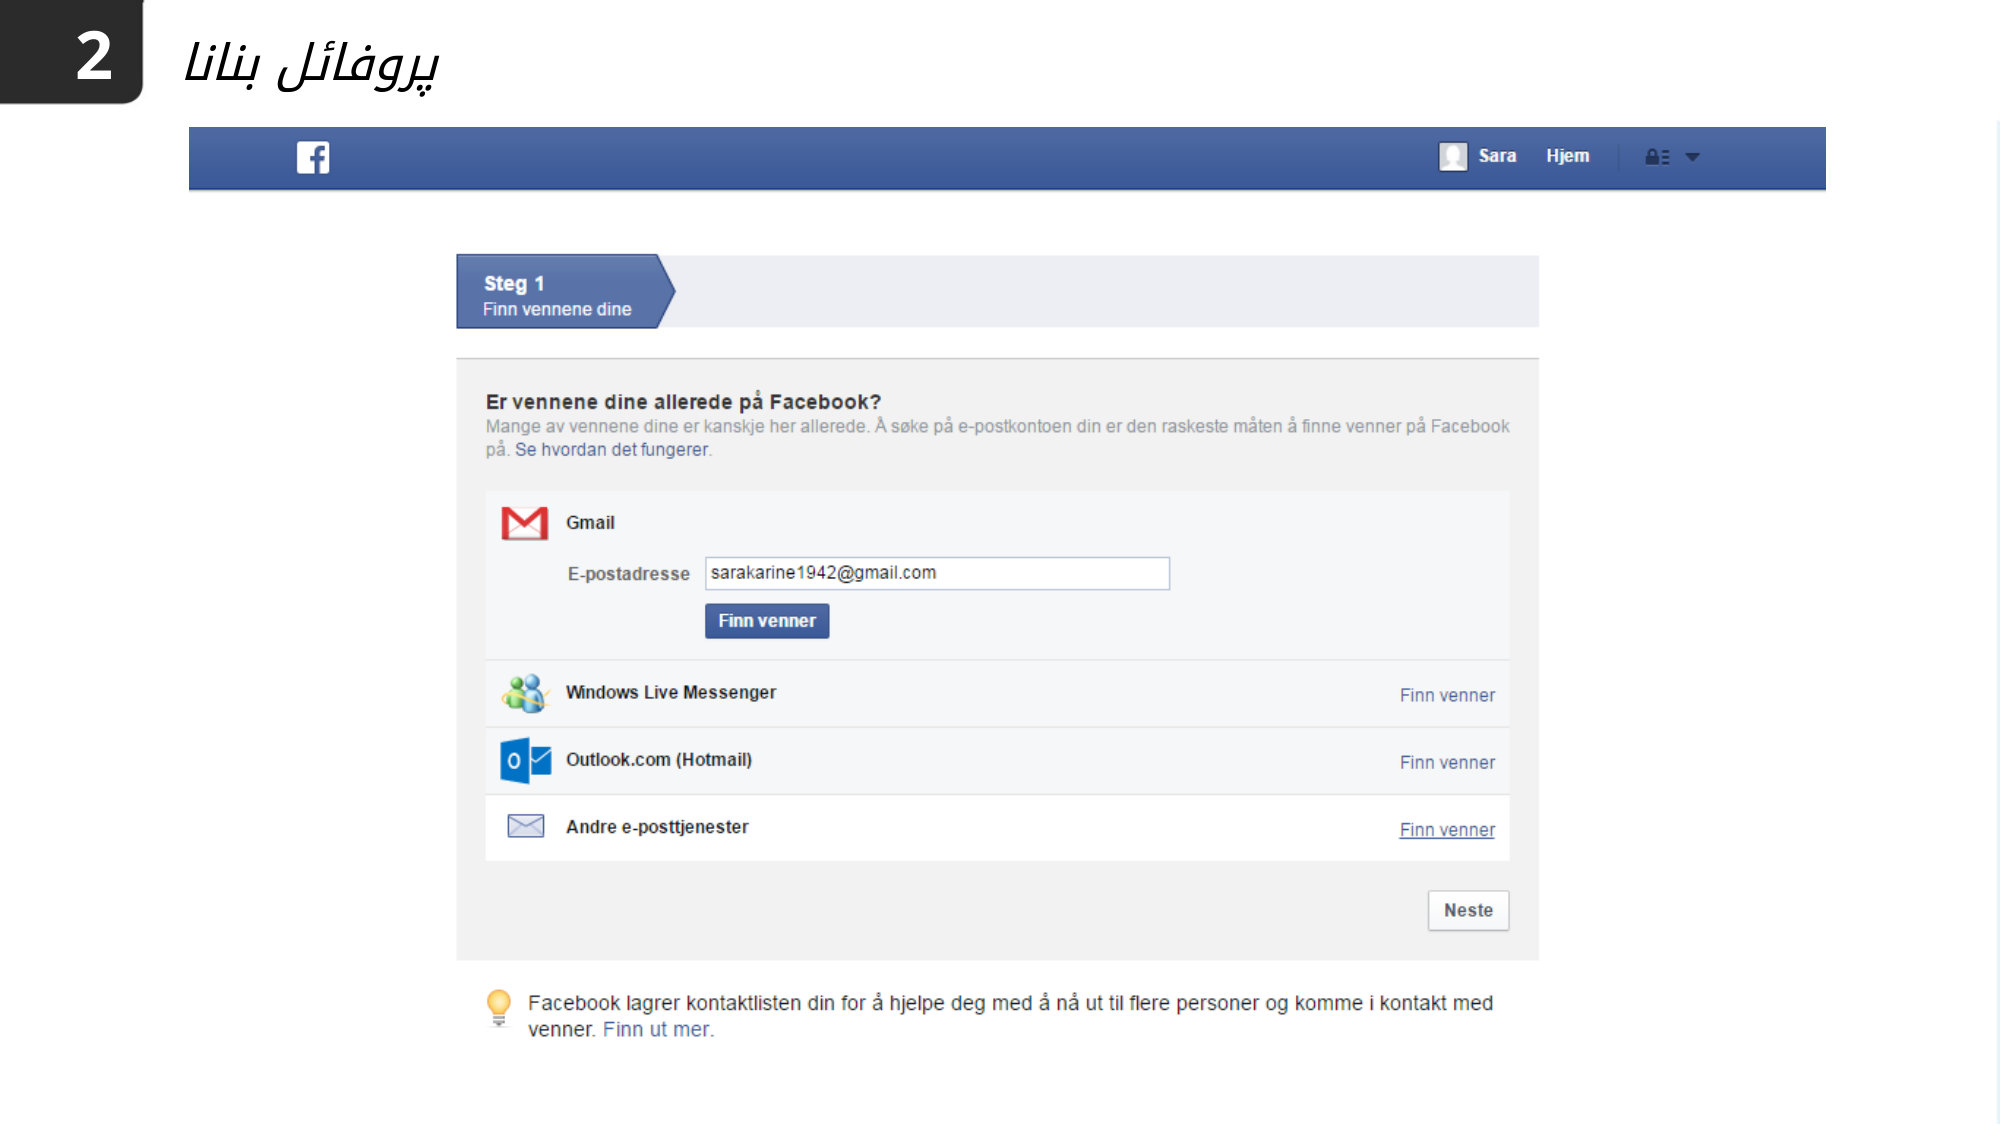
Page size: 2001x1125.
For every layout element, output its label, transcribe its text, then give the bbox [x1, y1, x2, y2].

picture [0, 0, 2000, 1125]
text_box 2 [60, 20, 188, 95]
title پروفائل بنانا [188, 34, 1864, 95]
